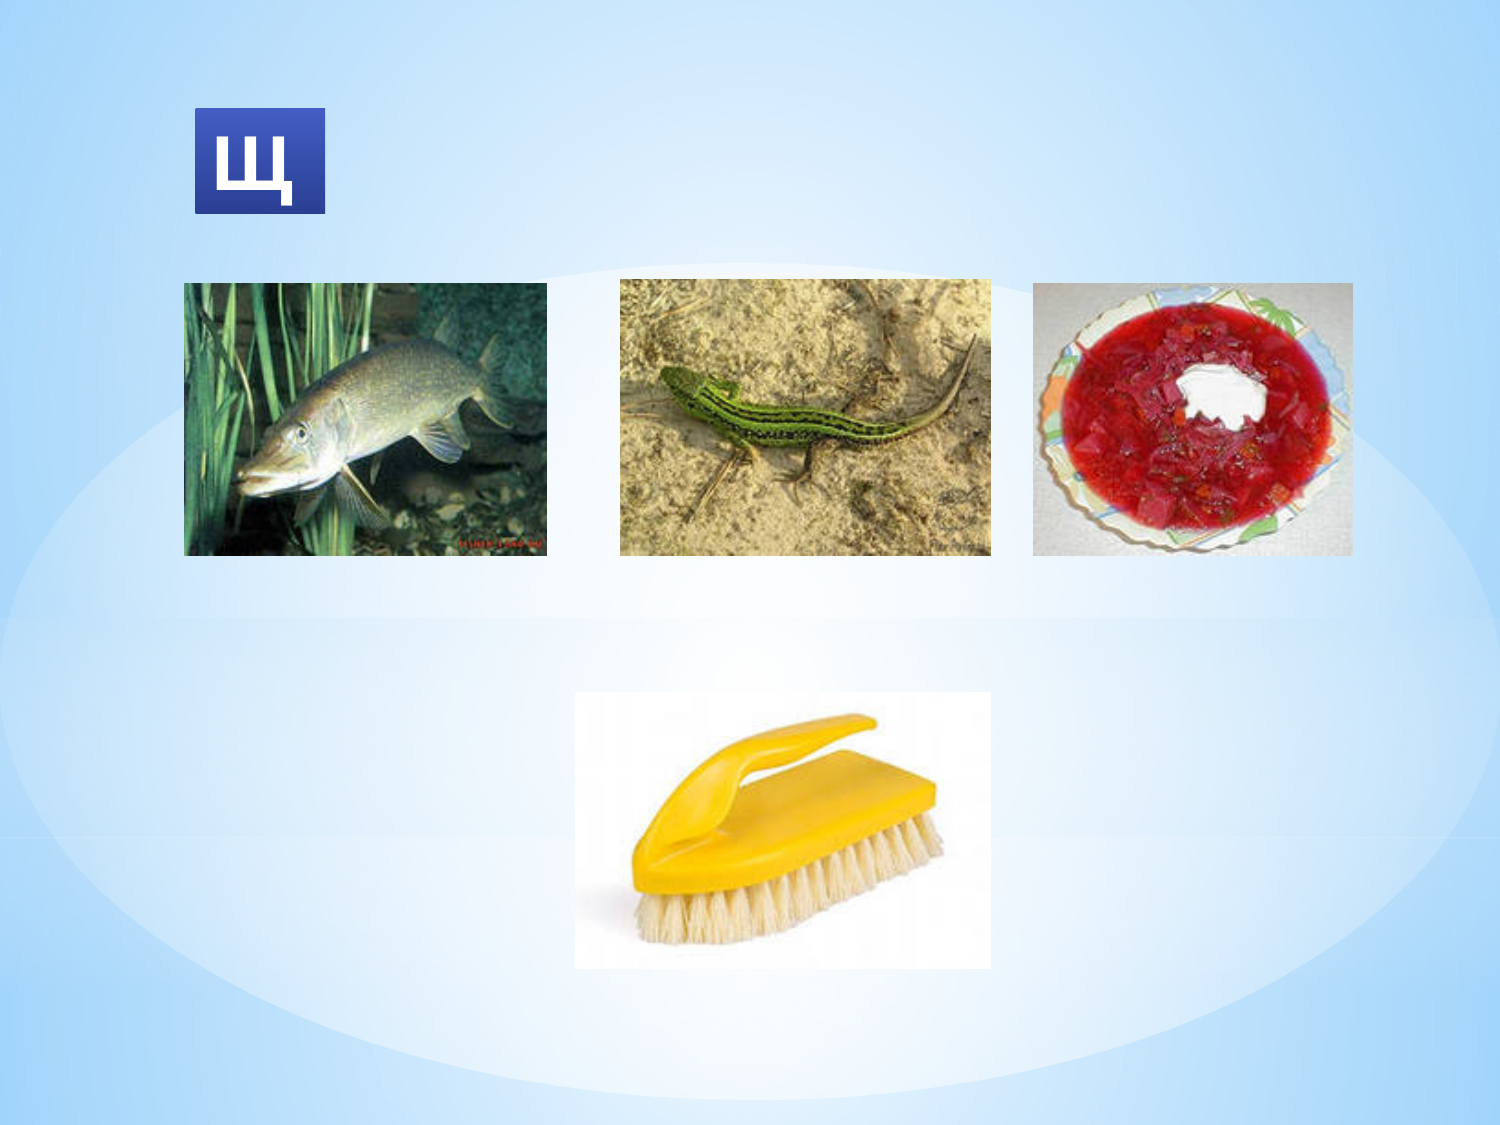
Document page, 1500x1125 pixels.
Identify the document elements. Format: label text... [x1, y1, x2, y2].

picture [575, 692, 991, 969]
picture [183, 283, 547, 556]
picture [619, 278, 991, 556]
picture [1033, 283, 1353, 556]
text_box Щ [195, 108, 326, 214]
